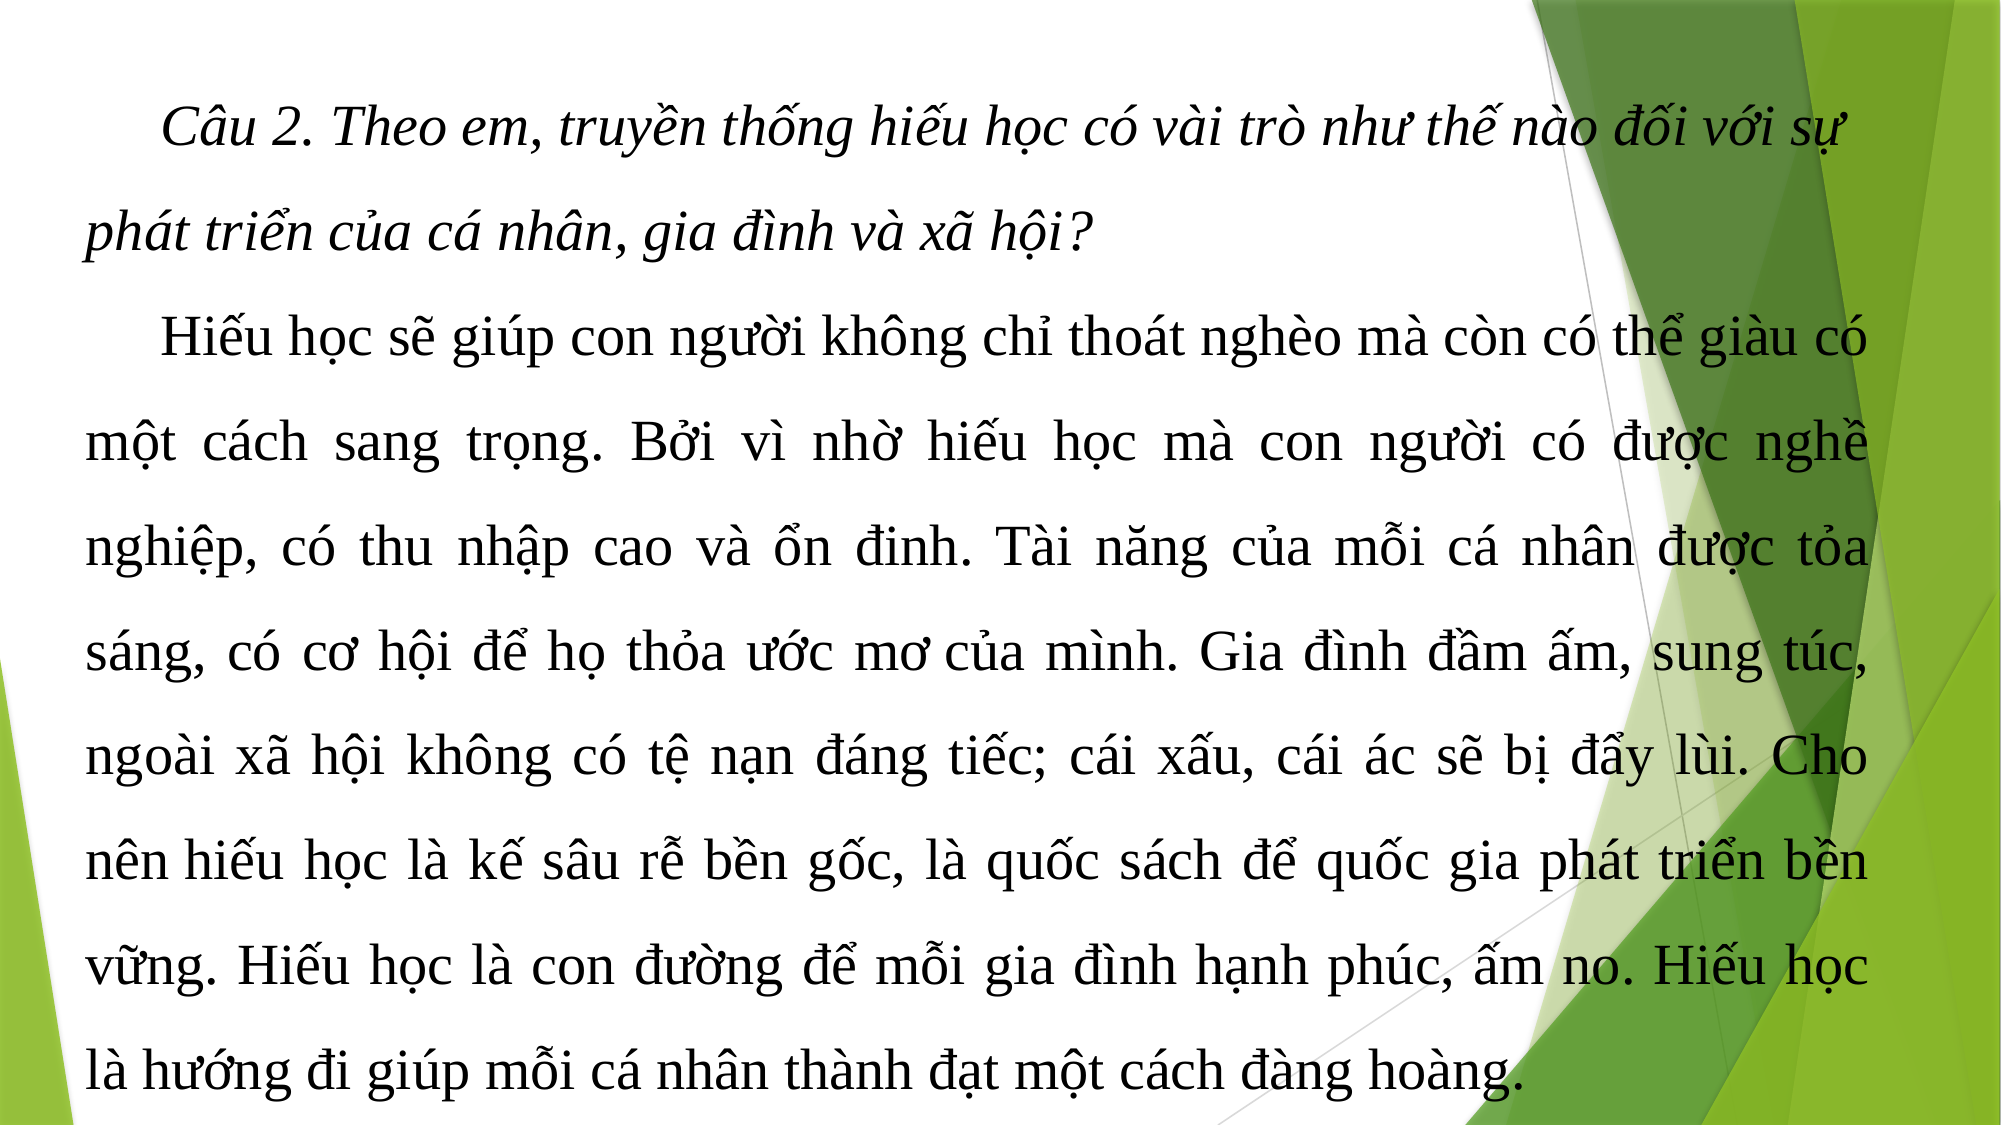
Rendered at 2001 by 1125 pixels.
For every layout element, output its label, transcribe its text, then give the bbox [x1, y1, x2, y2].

text_box Câu 2. Theo em, truyền thống hiếu học có vài trò như thế nào đối với sự phát triển của cá nhân, gia đình và xã hội? Hiếu học sẽ giúp con người không chỉ thoát nghèo mà còn có thể giàu có một cách sang trọng. Bởi vì nhờ hiếu học mà con người có được nghề nghiệp, có thu nhập cao và ổn đinh. Tài năng của mỗi cá nhân được tỏa sáng, có cơ hội để họ thỏa ước mơ của mình. Gia đình đầm ấm, sung túc, ngoài xã hội không có tệ nạn đáng tiếc; cái xấu, cái ác sẽ bị đẩy lùi. Cho nên hiếu học là kế sâu rễ bền gốc, là quốc sách để quốc gia phát triển bền vững. Hiếu học là con đường để mỗi gia đình hạnh phúc, ấm no. Hiếu học là hướng đi giúp mỗi cá nhân thành đạt một cách đàng hoàng. [71, 44, 1885, 1109]
